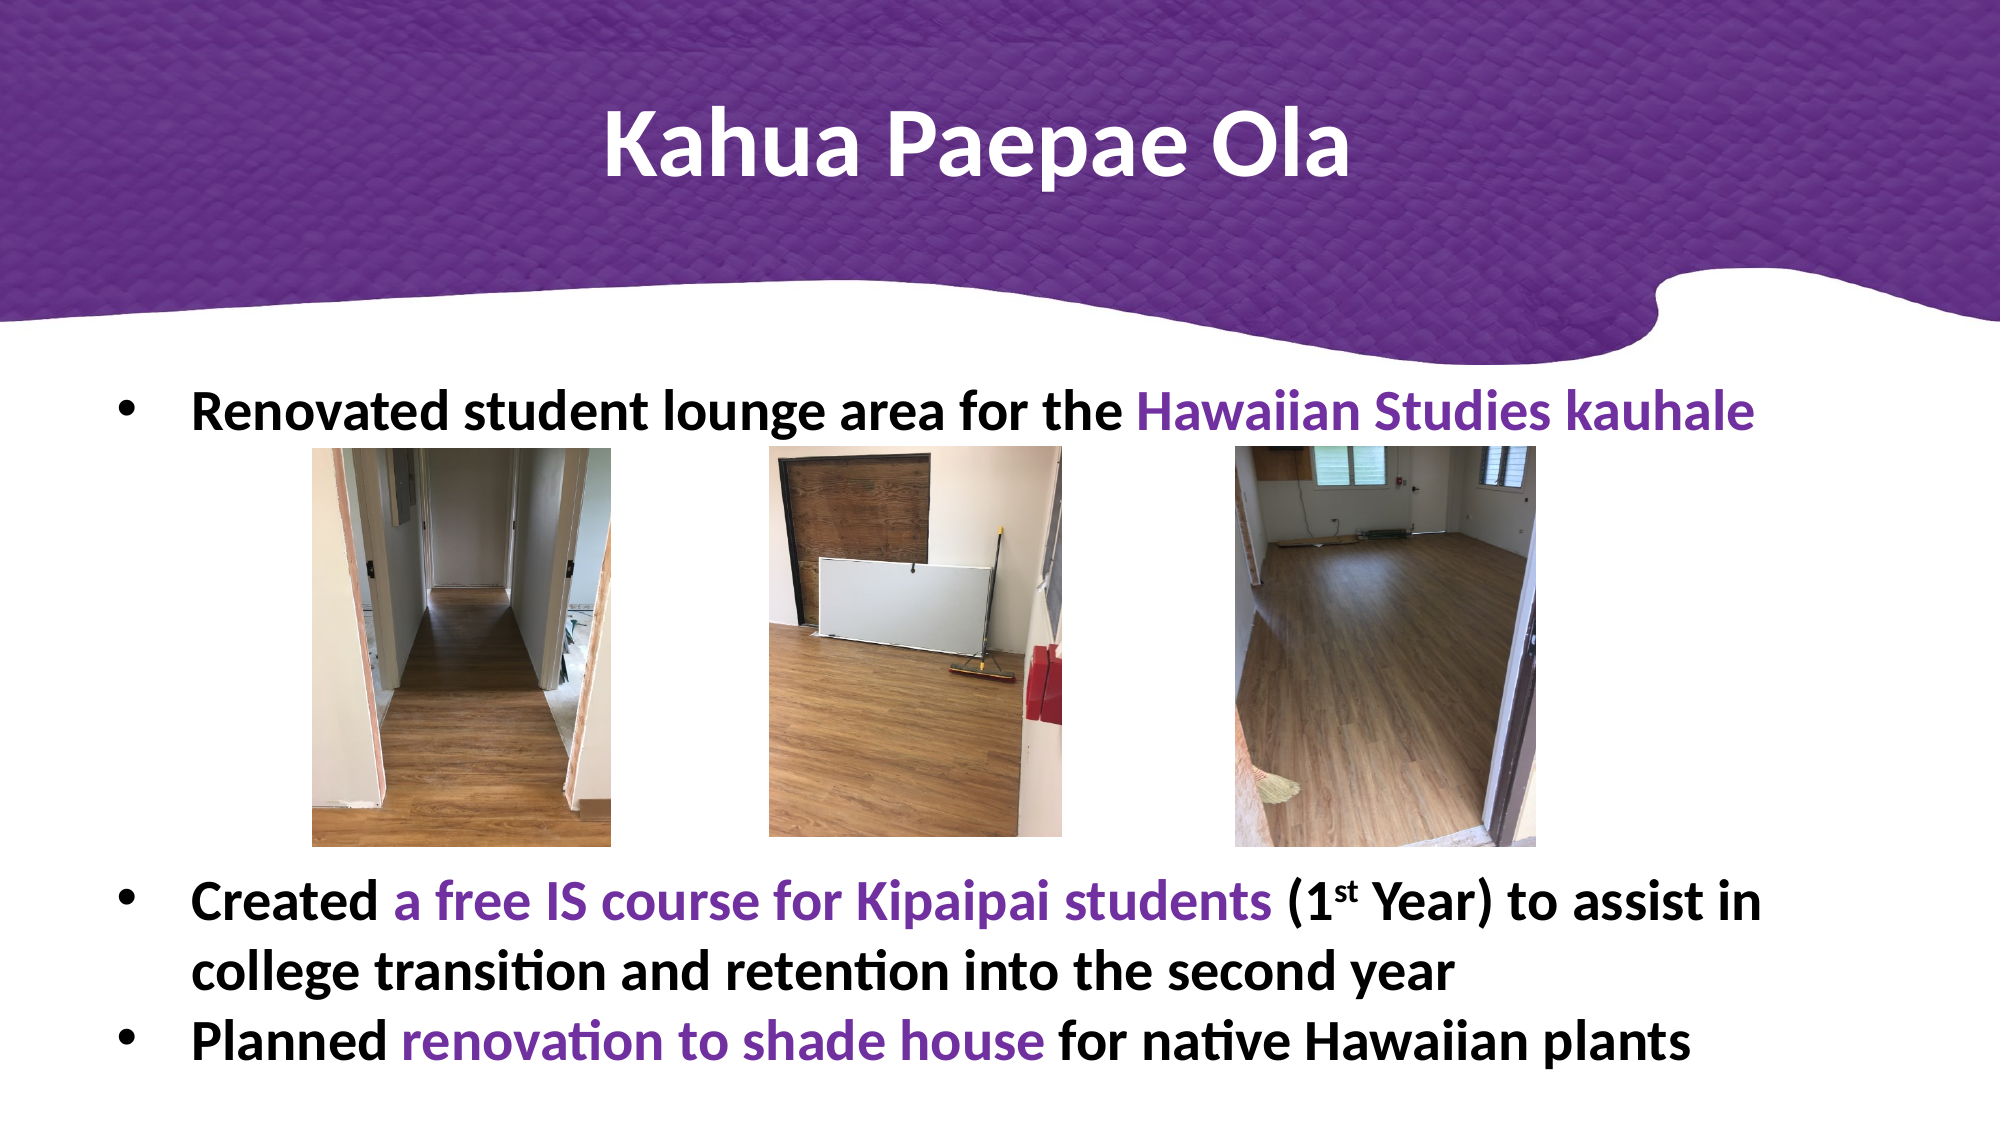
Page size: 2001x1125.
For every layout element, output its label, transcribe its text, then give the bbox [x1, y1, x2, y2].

picture [1235, 446, 1536, 847]
picture [0, 0, 2000, 365]
text_box Renovated student lounge area for the Hawaiian Studies kauhale Created a free IS course for Kipaipai students (1st Year) to assist in college transition and retention into the second year Planned renovation to shade house for native Hawaiian plants [101, 365, 1826, 1080]
picture [769, 446, 1062, 837]
picture [312, 448, 611, 847]
